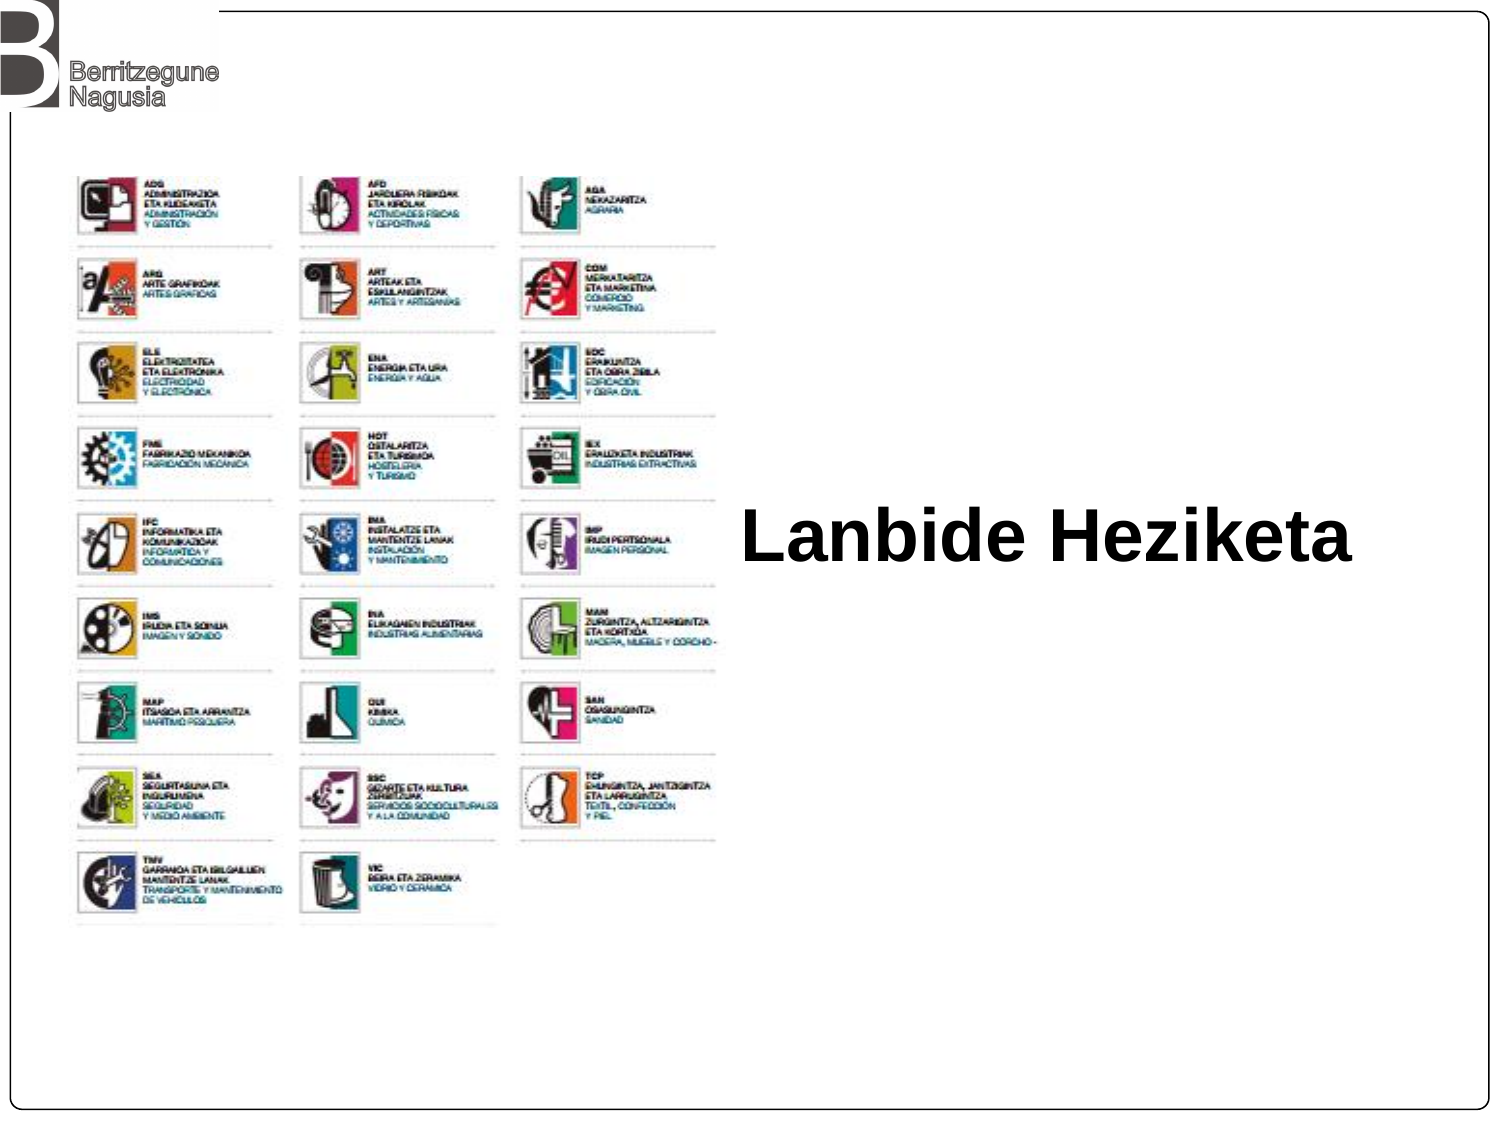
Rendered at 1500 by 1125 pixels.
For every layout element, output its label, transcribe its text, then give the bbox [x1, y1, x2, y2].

title Lanbide Heziketa [730, 404, 1373, 592]
picture [0, 0, 219, 112]
picture [68, 175, 726, 928]
